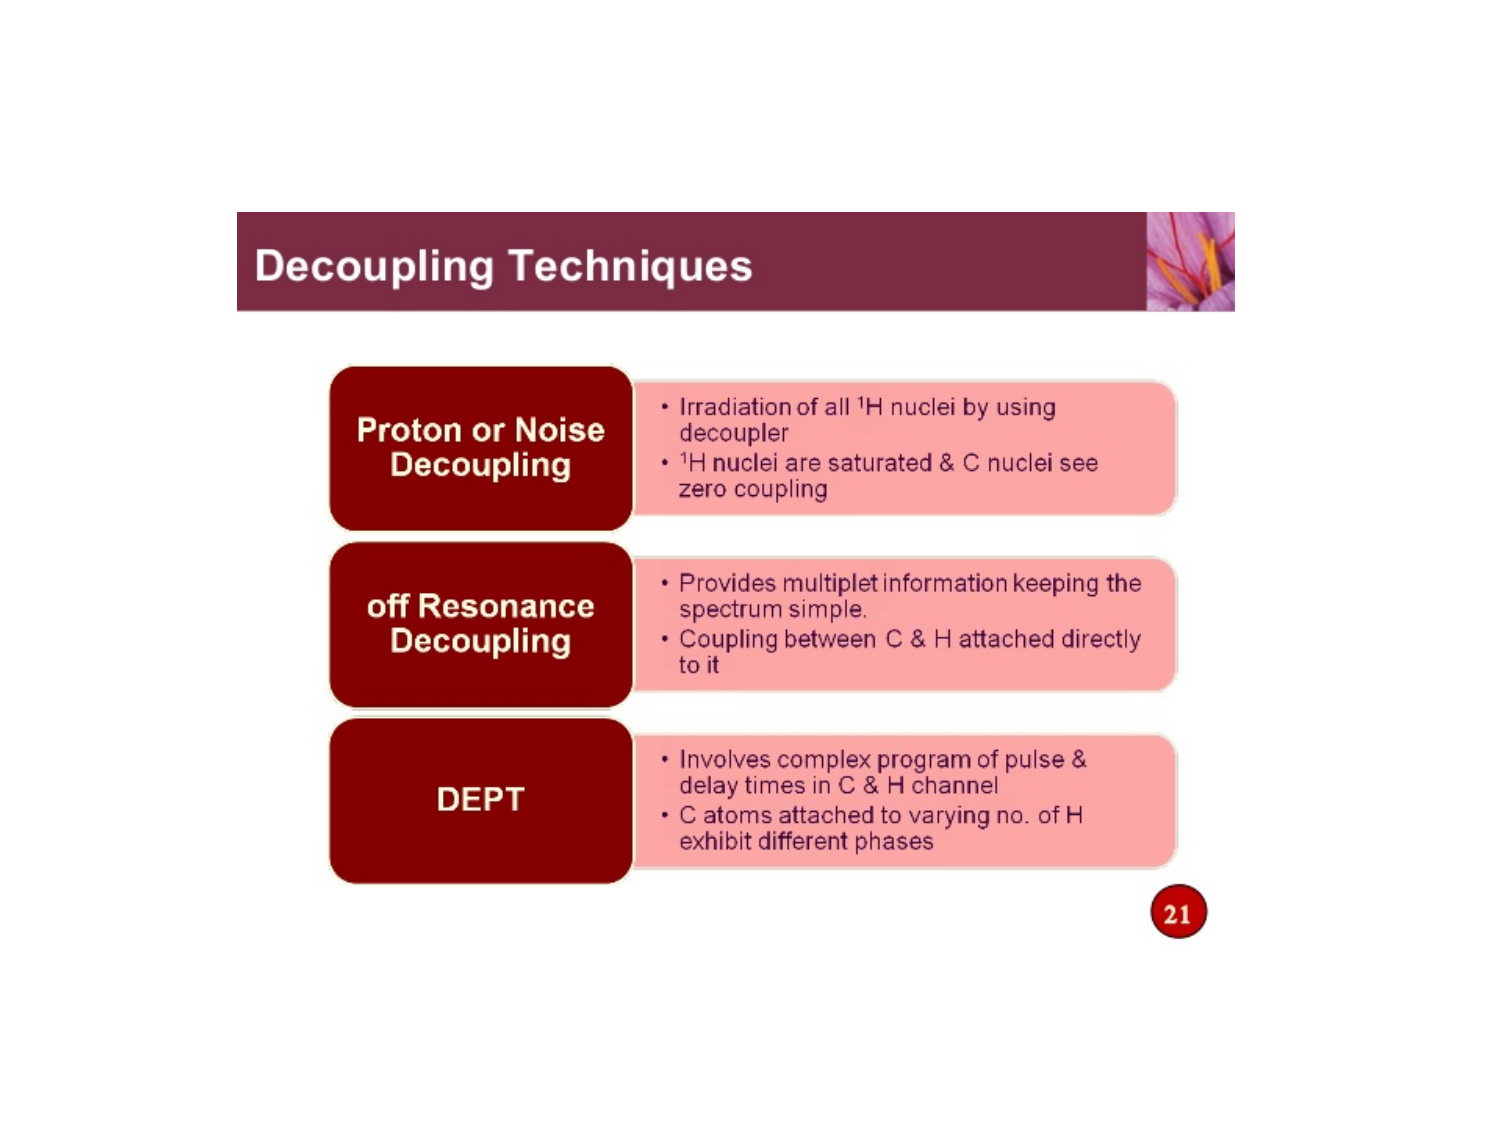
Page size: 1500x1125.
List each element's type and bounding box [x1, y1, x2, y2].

picture [237, 212, 1235, 962]
